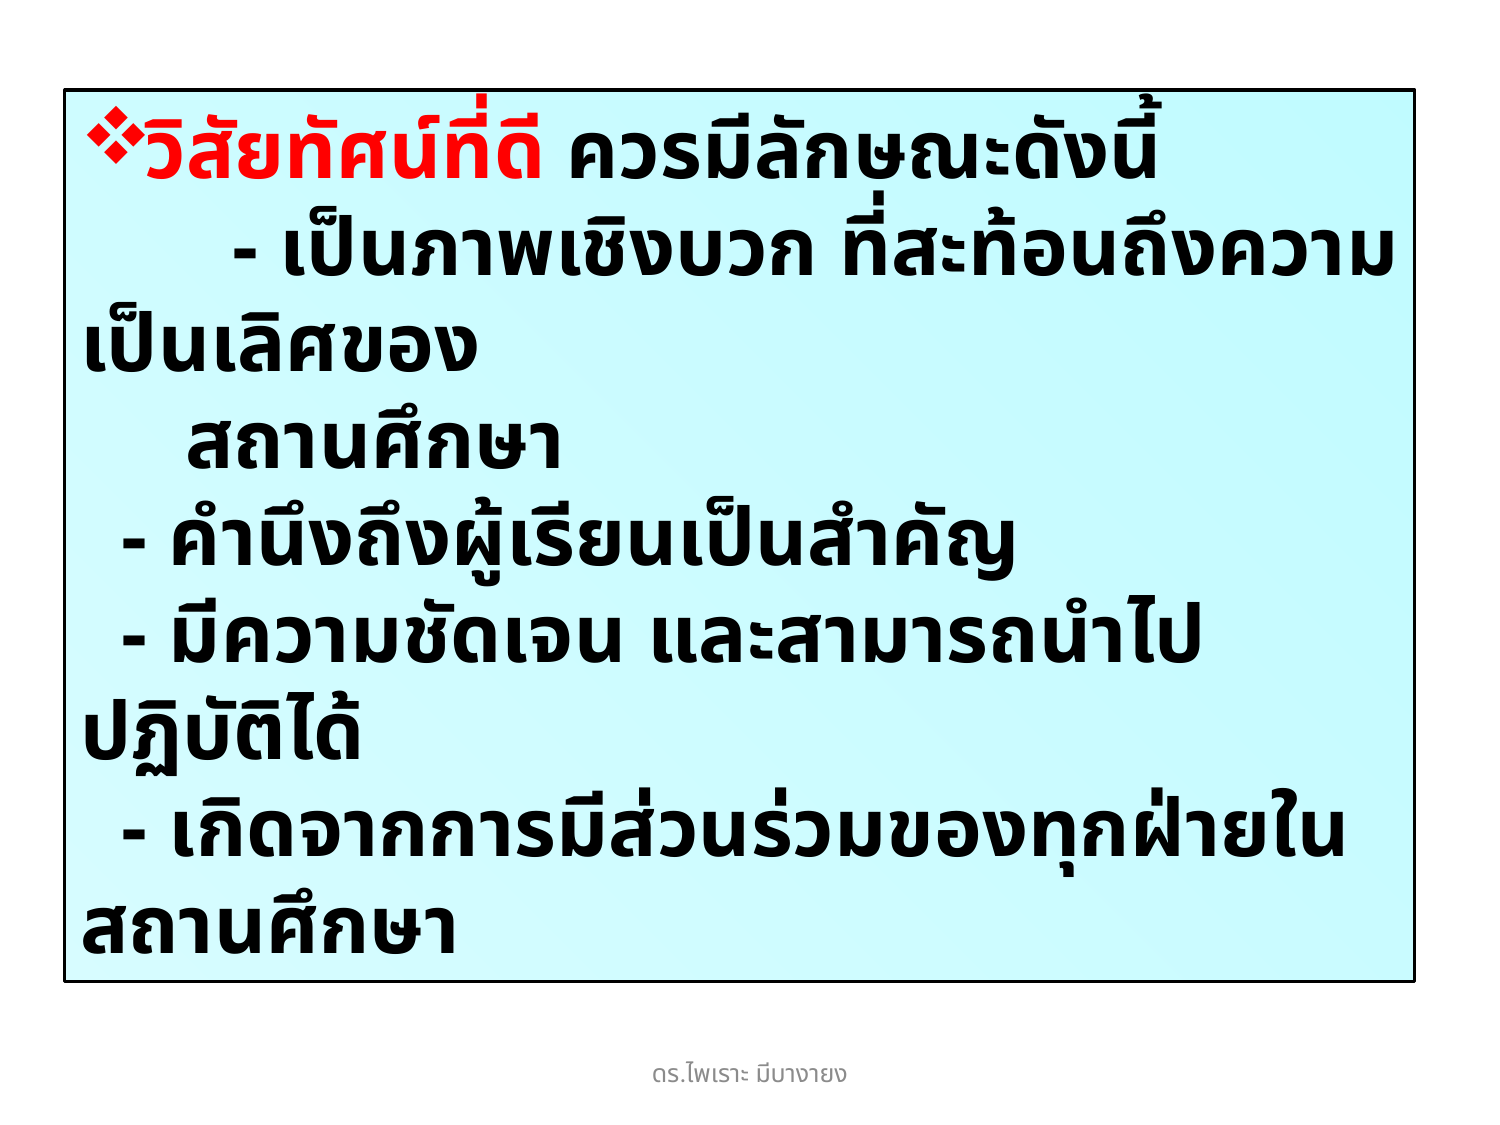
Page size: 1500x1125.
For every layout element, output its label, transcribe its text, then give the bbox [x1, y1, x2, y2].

footer ดร.ไพเราะ มีบางายง [512, 1042, 988, 1103]
list วิสัยทัศน์ที่ดี ควรมีลักษณะดังนี้ - เป็นภาพเชิงบวก ที่สะท้อนถึงความเป็นเลิศของ สถานศึกษา - คำนึงถึงผู้เรียนเป็นสำคัญ - มีความชัดเจน และสามารถนำไปปฏิบัติได้ - เกิดจากการมีส่วนร่วมของทุกฝ่ายในสถานศึกษา [64, 90, 1415, 982]
